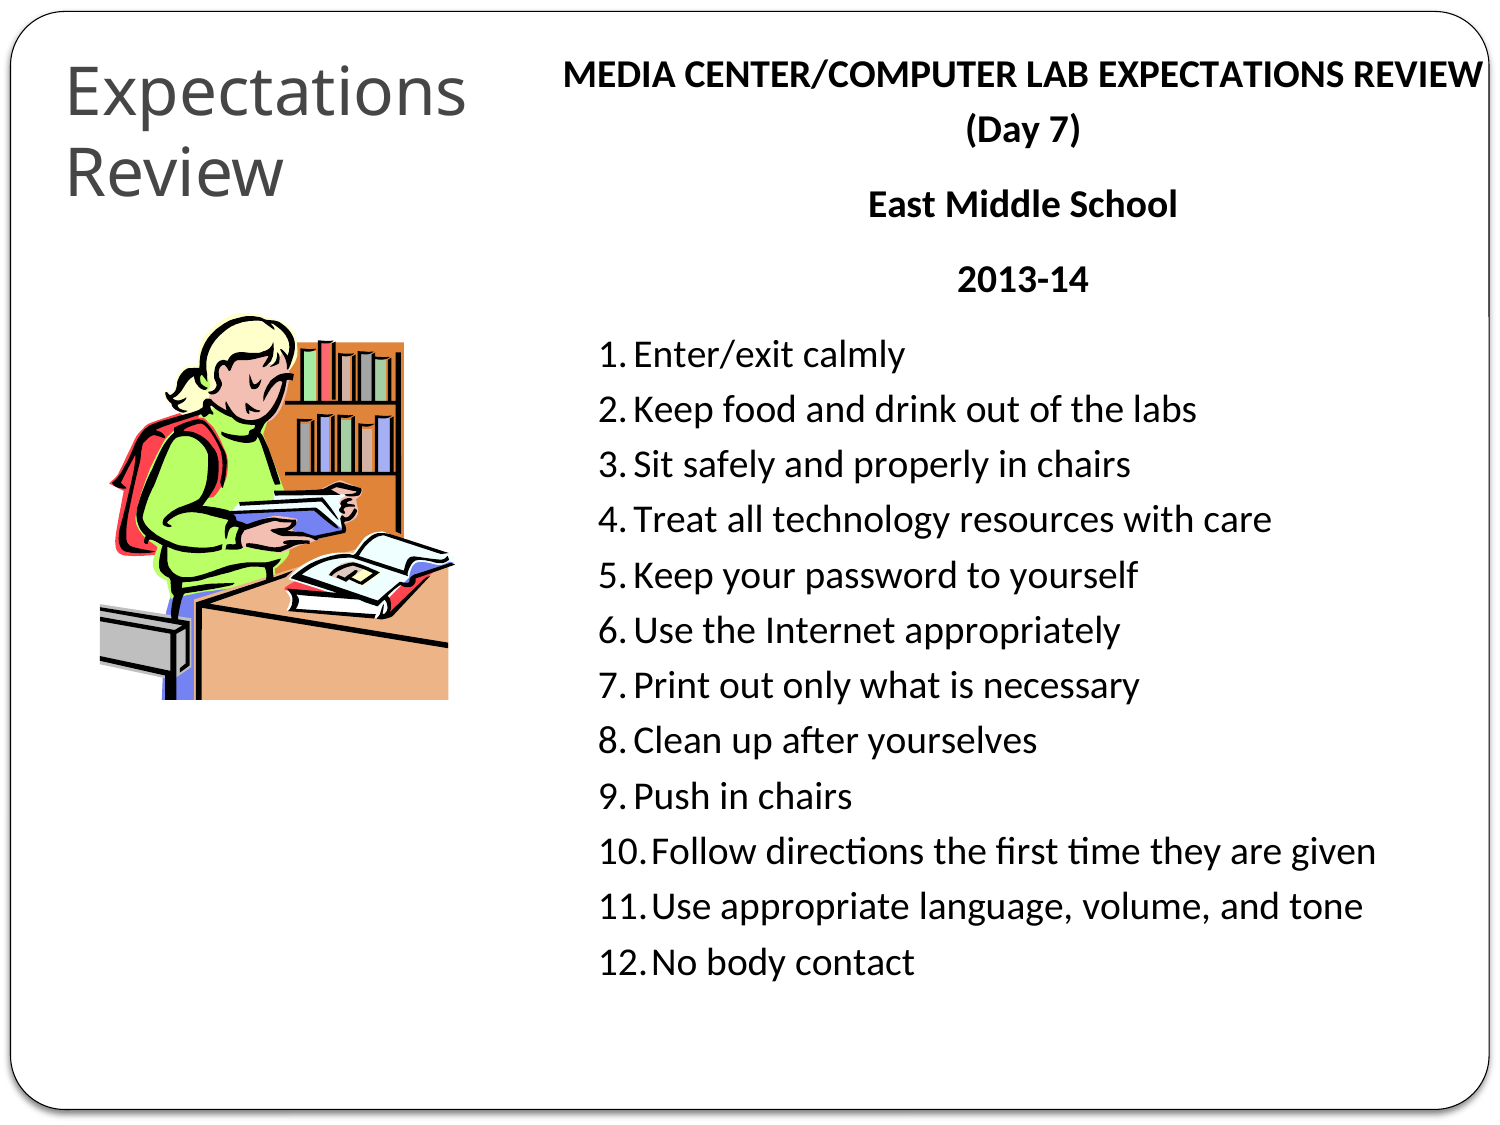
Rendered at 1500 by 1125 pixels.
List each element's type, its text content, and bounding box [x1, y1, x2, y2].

title Expectations Review [50, 37, 550, 225]
picture [99, 312, 457, 701]
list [562, 49, 1486, 1013]
